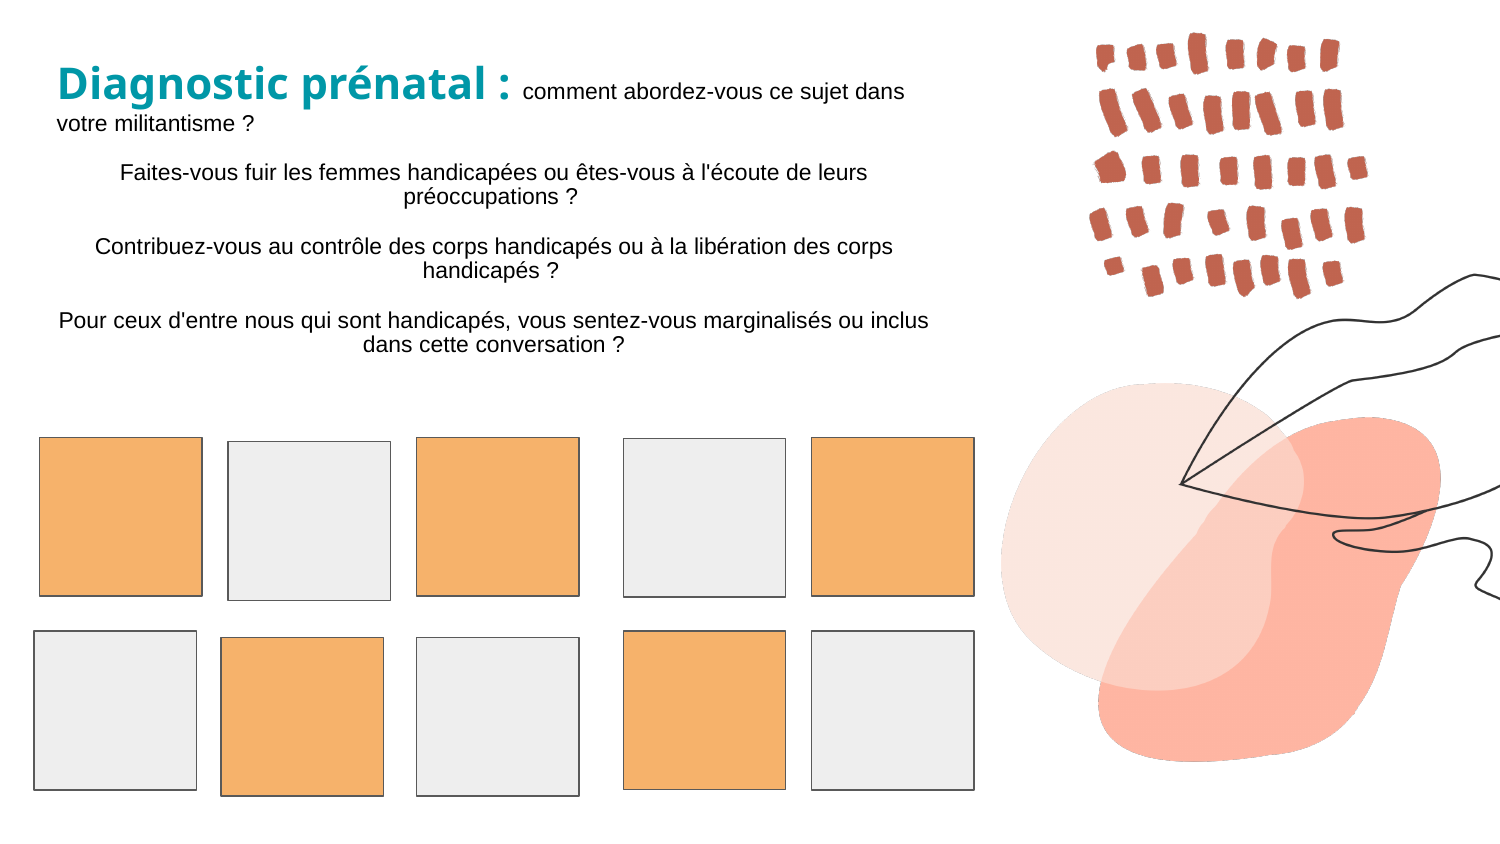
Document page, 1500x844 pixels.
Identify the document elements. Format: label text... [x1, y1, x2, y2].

text_box [416, 437, 579, 597]
text_box [623, 630, 786, 790]
text_box [228, 441, 391, 601]
text_box [811, 437, 975, 597]
text_box [34, 631, 197, 790]
text_box [220, 637, 384, 797]
text_box [623, 438, 786, 598]
text_box [416, 637, 579, 797]
text_box [811, 631, 975, 790]
text_box [39, 437, 203, 597]
text_box Diagnostic prénatal : comment abordez-vous ce sujet dans votre militantisme ? Faites-vous fuir les femmes handicapées ou êtes-vous à l'écoute de leurs préoccupations ? Contribuez-vous au contrôle des corps handicapés ou à la libération des corps handicapés ? Pour ceux d'entre nous qui sont handicapés, vous sentez-vous marginalisés ou inclus dans cette conversation ? [45, 44, 943, 422]
picture [1001, 32, 1500, 762]
